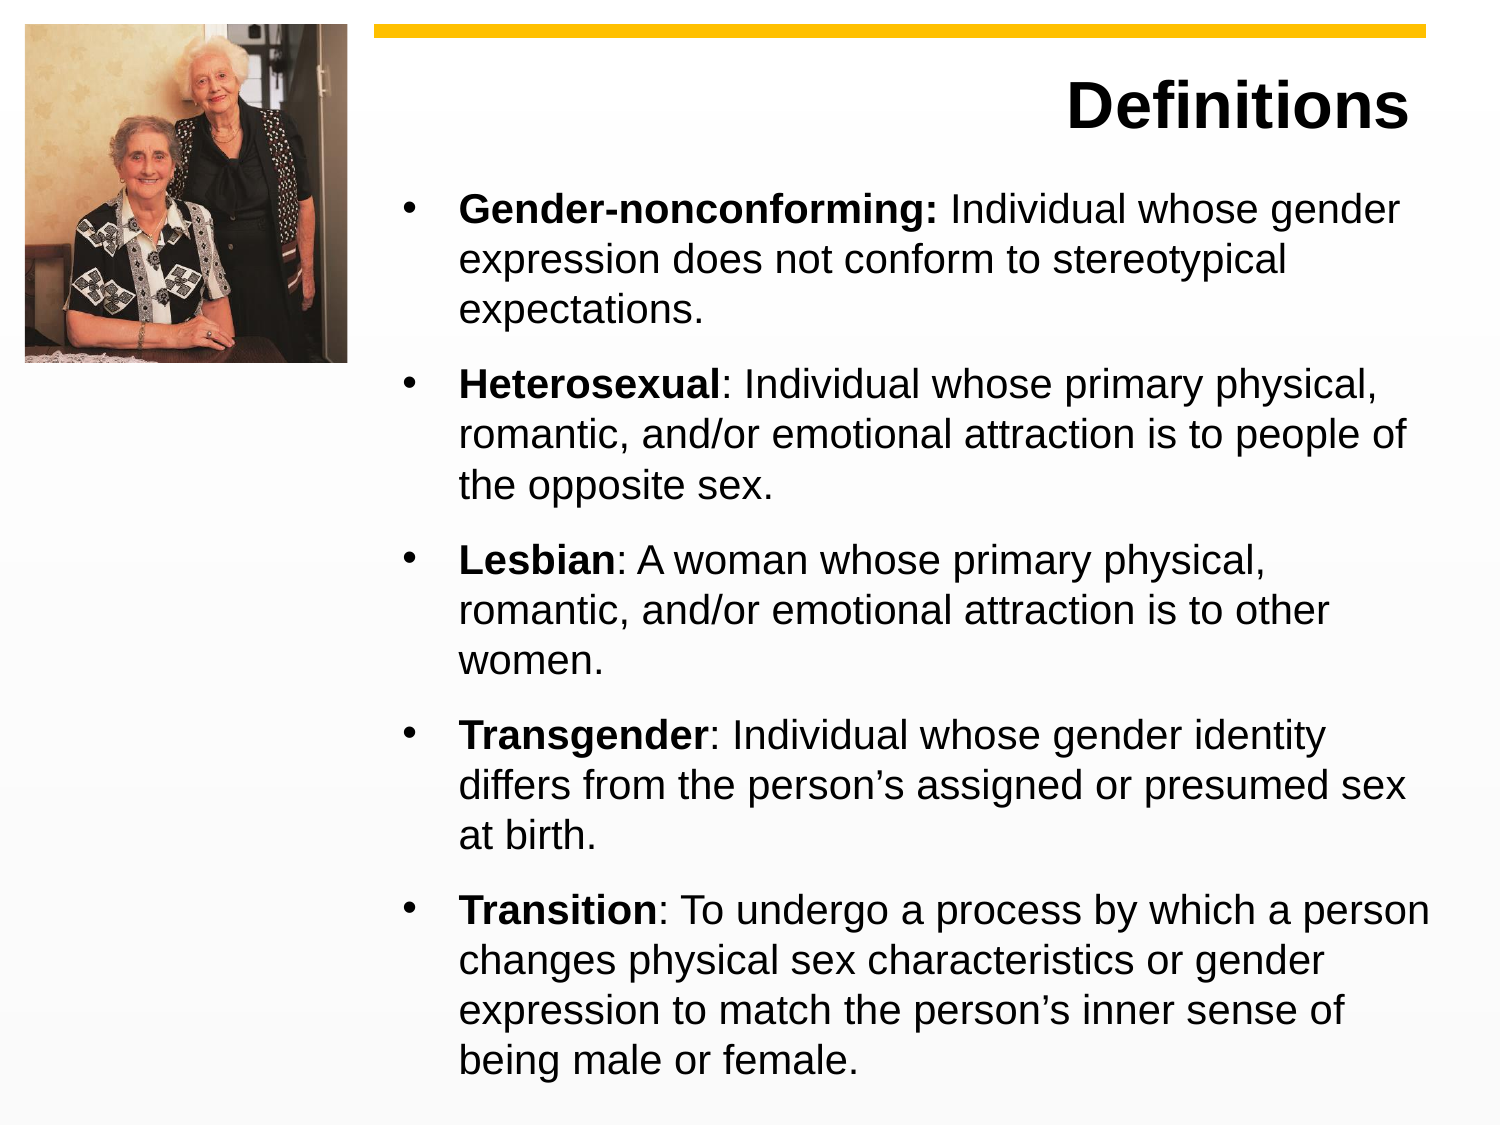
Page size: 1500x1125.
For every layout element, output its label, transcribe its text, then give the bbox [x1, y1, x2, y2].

picture [24, 24, 348, 363]
text_box Gender-nonconforming: Individual whose gender expression does not conform to stereotypical expectations. Heterosexual: Individual whose primary physical, romantic, and/or emotional attraction is to people of the opposite sex. Lesbian: A woman whose primary physical, romantic, and/or emotional attraction is to other women. Transgender: Individual whose gender identity differs from the person’s assigned or presumed sex at birth. Transition: To undergo a process by which a person changes physical sex characteristics or gender expression to match the person’s inner sense of being male or female. [387, 174, 1452, 1090]
title Definitions [300, 37, 1427, 150]
